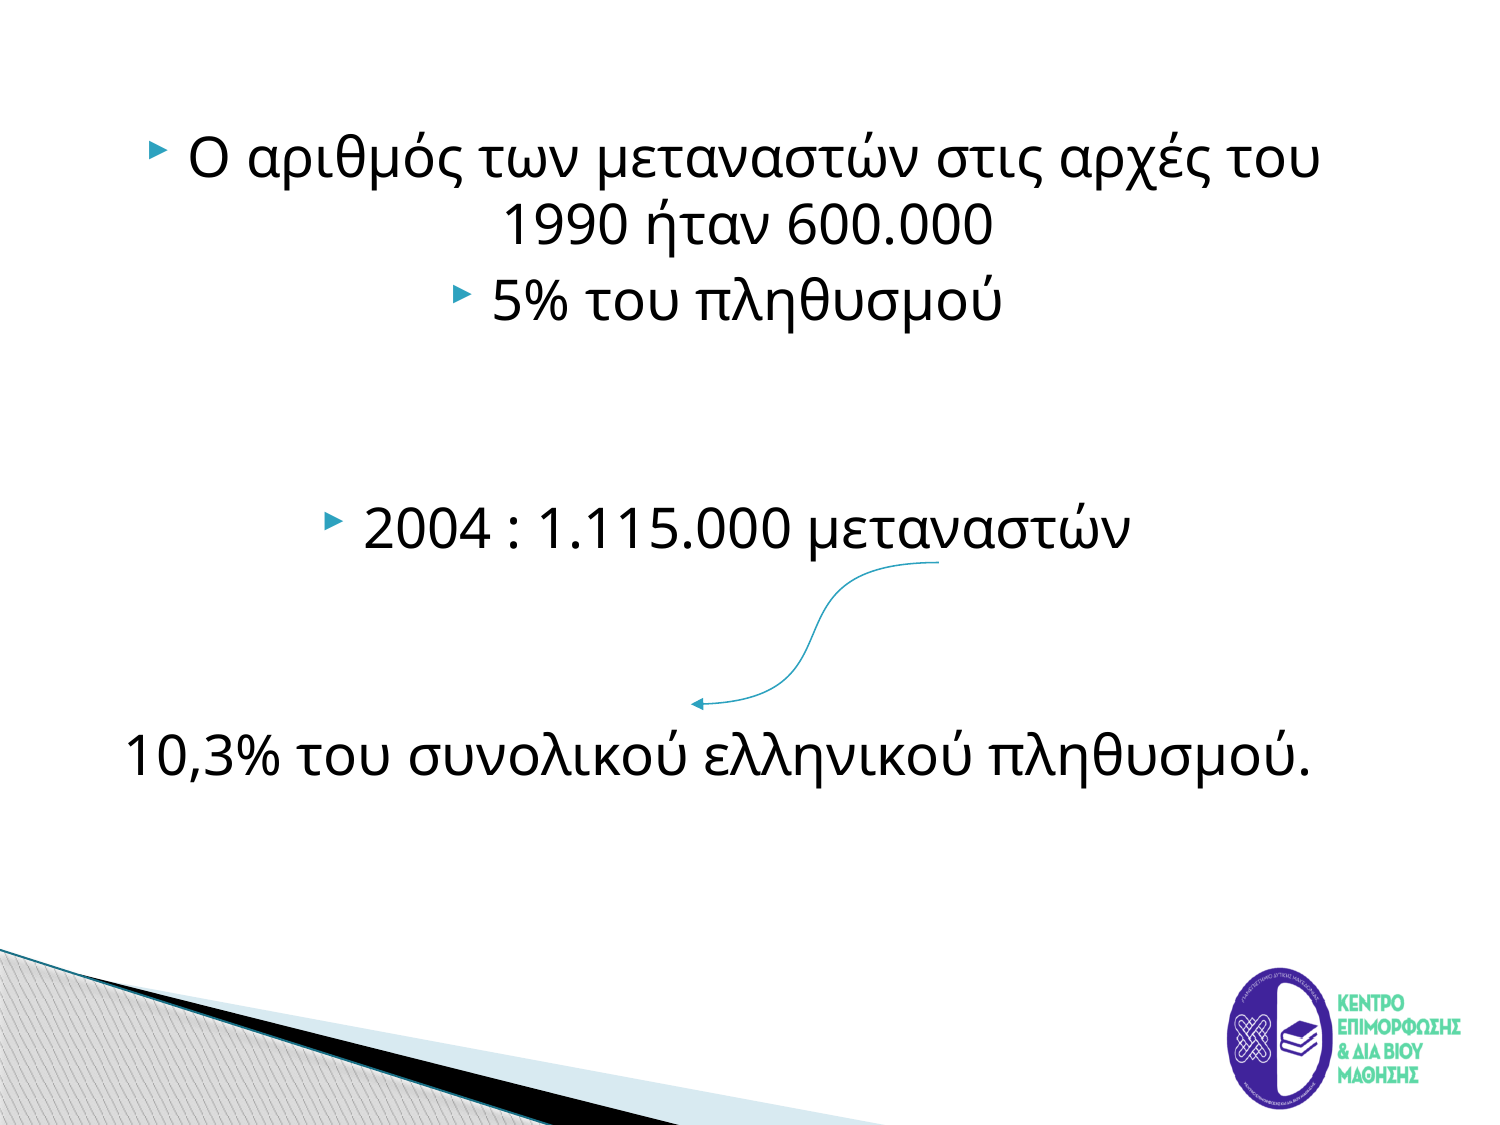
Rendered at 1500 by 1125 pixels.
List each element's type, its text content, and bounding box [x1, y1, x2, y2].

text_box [690, 562, 940, 705]
picture [1210, 964, 1477, 1114]
list Ο αριθμός των μεταναστών στις αρχές του 1990 ήταν 600.000 5% του πληθυσμού 2004 : 1.115.000 μεταναστών 10,3% του συνολικού ελληνικού πληθυσμού. [75, 113, 1376, 1005]
